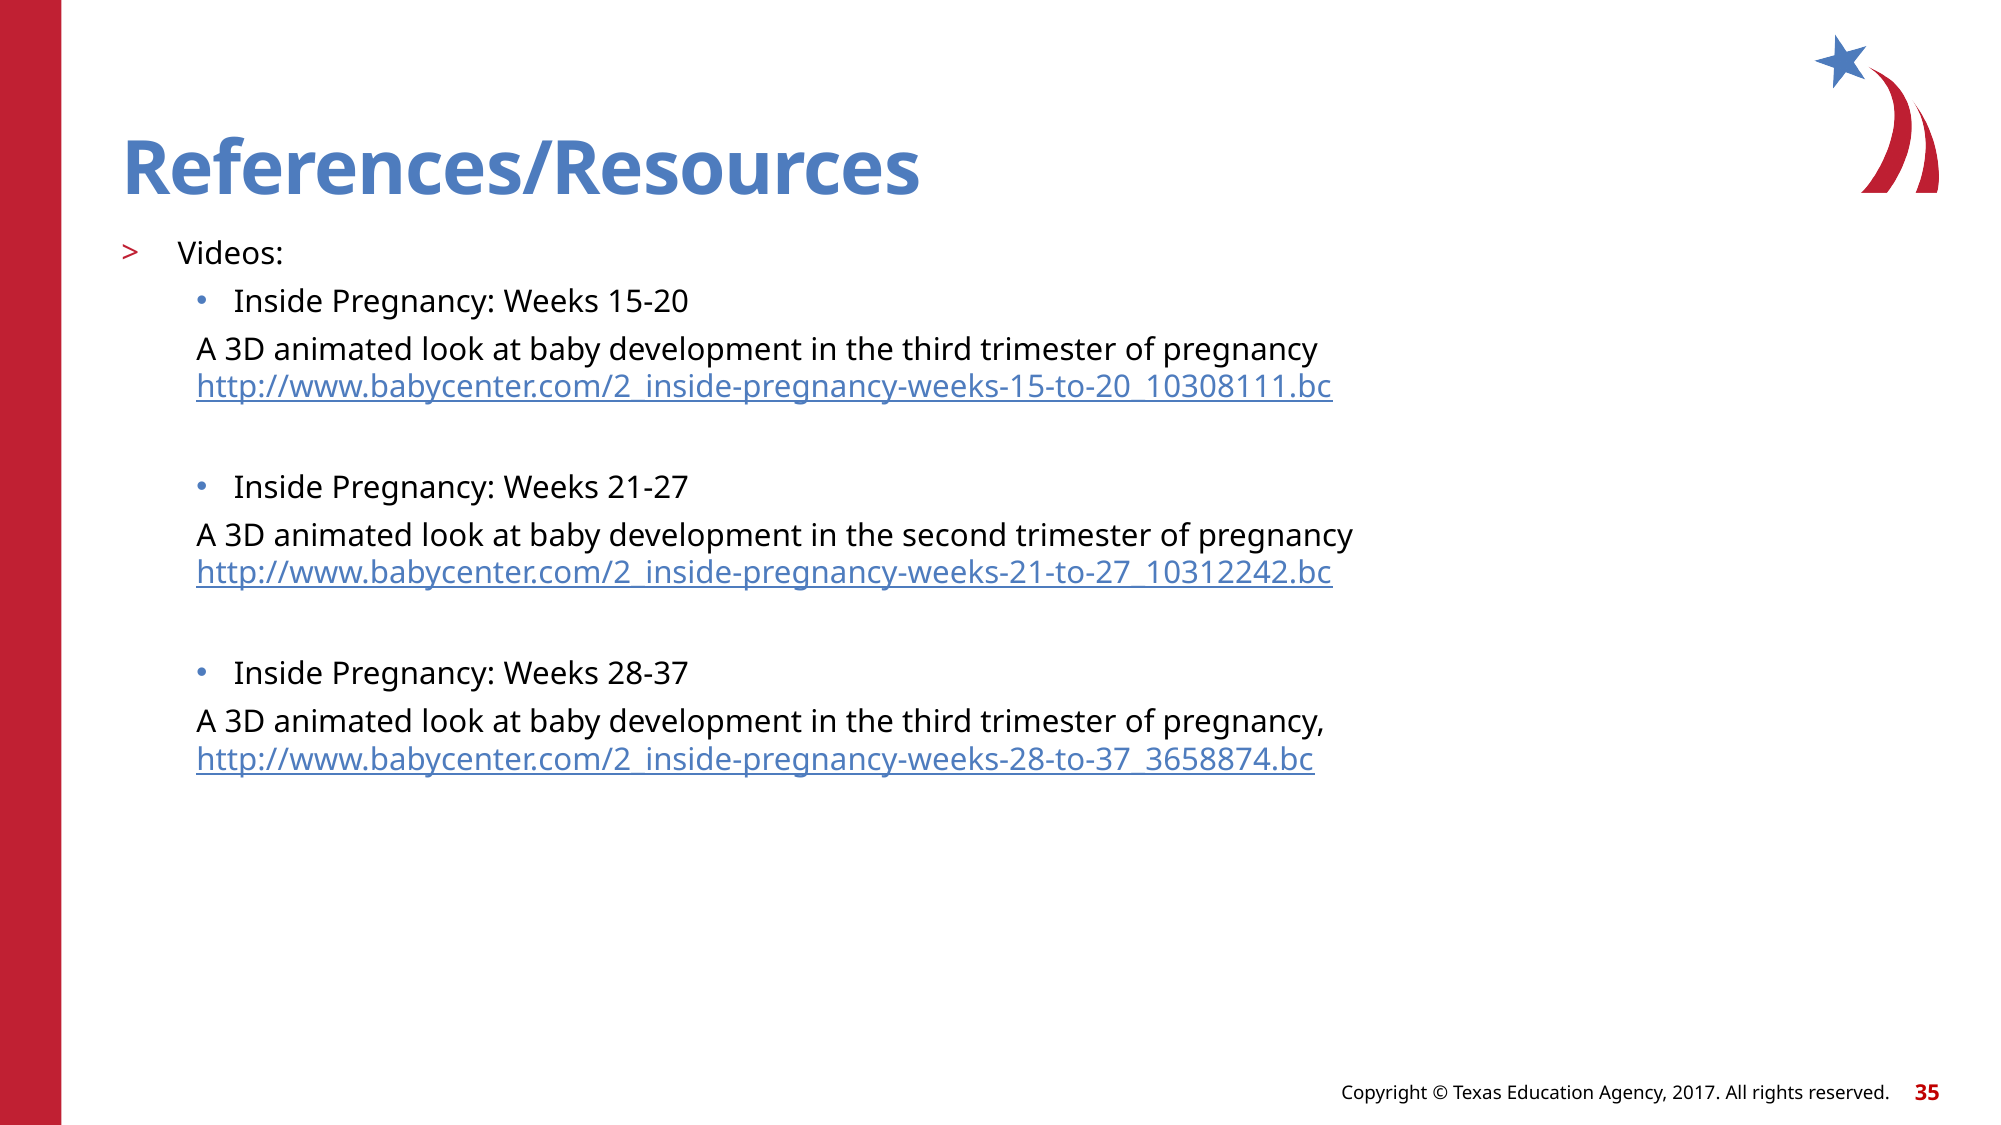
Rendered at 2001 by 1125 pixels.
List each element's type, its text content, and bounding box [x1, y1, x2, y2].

title References/Resources [121, 66, 1772, 211]
list Videos: Inside Pregnancy: Weeks 15-20 A 3D animated look at baby development in the third trimester of pregnancy http://www.babycenter.com/2_inside-pregnancy-weeks-15-to-20_10308111.bc Inside Pregnancy: Weeks 21-27 A 3D animated look at baby development in the second trimester of pregnancy http://www.babycenter.com/2_inside-pregnancy-weeks-21-to-27_10312242.bc Inside Pregnancy: Weeks 28-37 A 3D animated look at baby development in the third trimester of pregnancy, http://www.babycenter.com/2_inside-pregnancy-weeks-28-to-37_3658874.bc [121, 233, 1936, 1010]
picture [1814, 34, 1939, 193]
